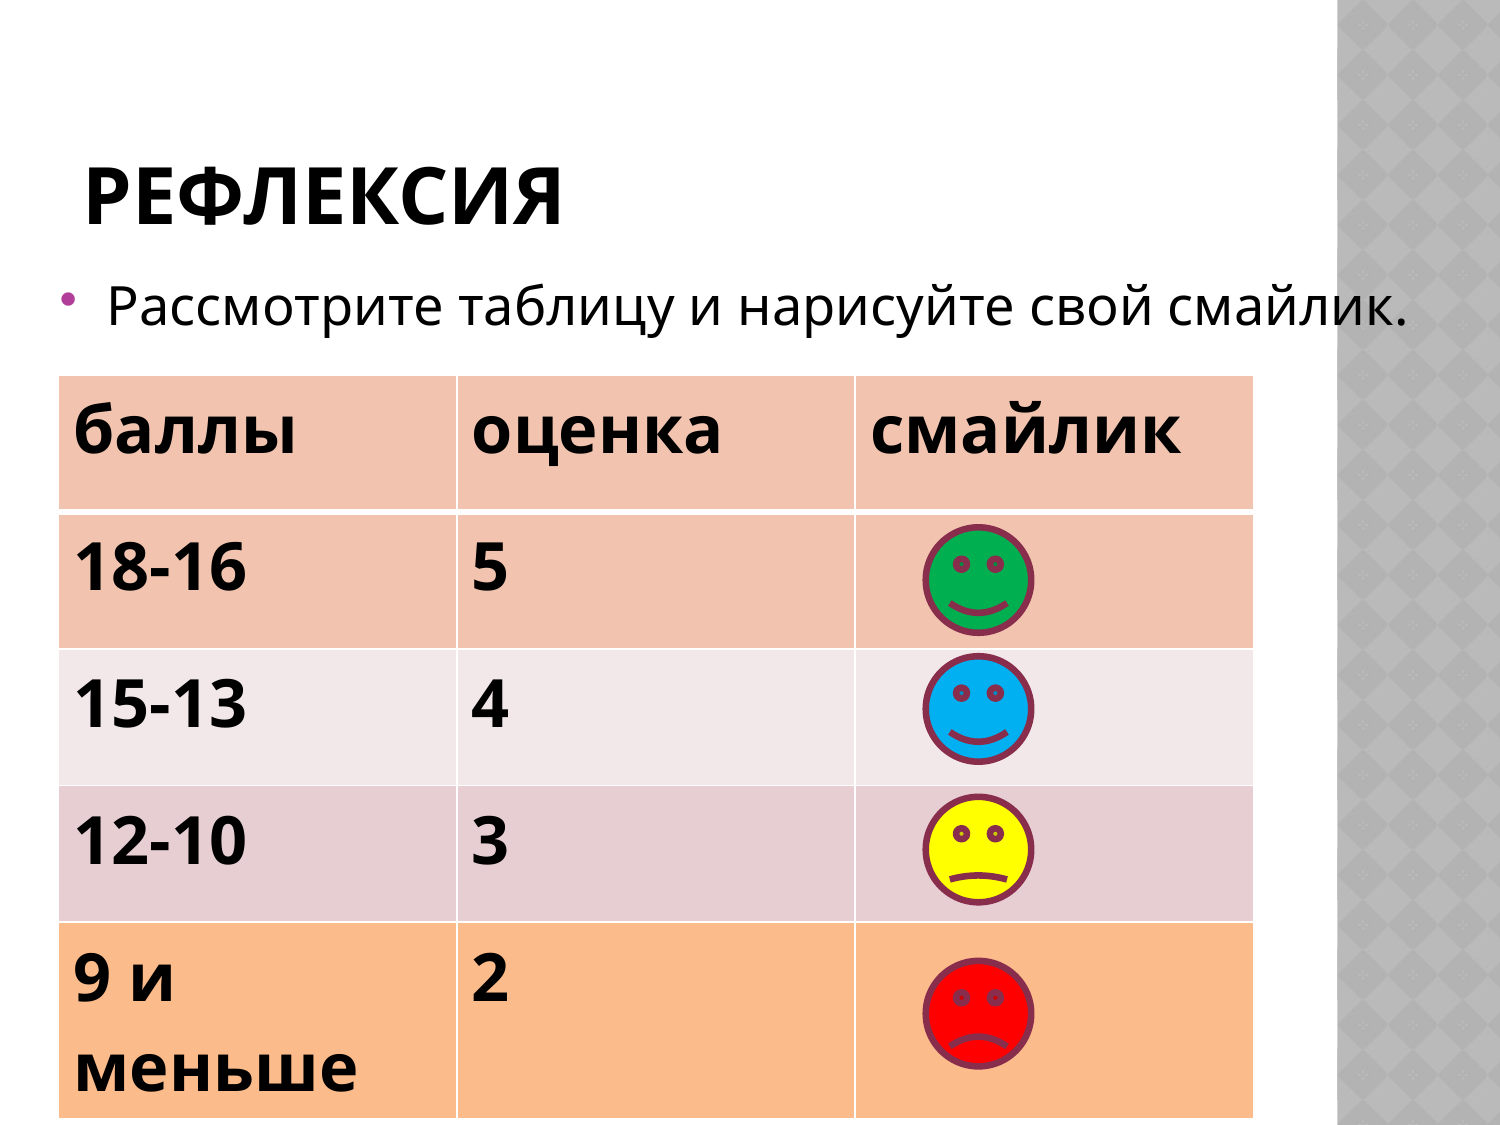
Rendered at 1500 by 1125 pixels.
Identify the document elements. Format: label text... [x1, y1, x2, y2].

text_box [922, 652, 1035, 765]
table_cell [856, 515, 1253, 648]
table_cell [856, 786, 1253, 921]
table_cell 5 [458, 515, 854, 648]
table_cell [856, 923, 1253, 1118]
text_box [922, 793, 1035, 906]
list Рассмотрите таблицу и нарисуйте свой смайлик. [46, 264, 1454, 411]
title Рефлексия [75, 52, 1263, 240]
table_cell 4 [458, 650, 854, 785]
table_header смайлик [856, 376, 1253, 509]
table_cell 15-13 [59, 650, 456, 785]
table_header оценка [458, 376, 854, 509]
table_cell 18-16 [59, 515, 456, 648]
text_box [922, 957, 1035, 1070]
table_cell [856, 650, 1253, 785]
table_cell 2 [458, 923, 854, 1118]
text_box [922, 524, 1035, 637]
table_cell 9 и меньше [59, 923, 456, 1118]
table_header баллы [59, 376, 456, 509]
table_cell 3 [458, 786, 854, 921]
table_cell 12-10 [59, 786, 456, 921]
